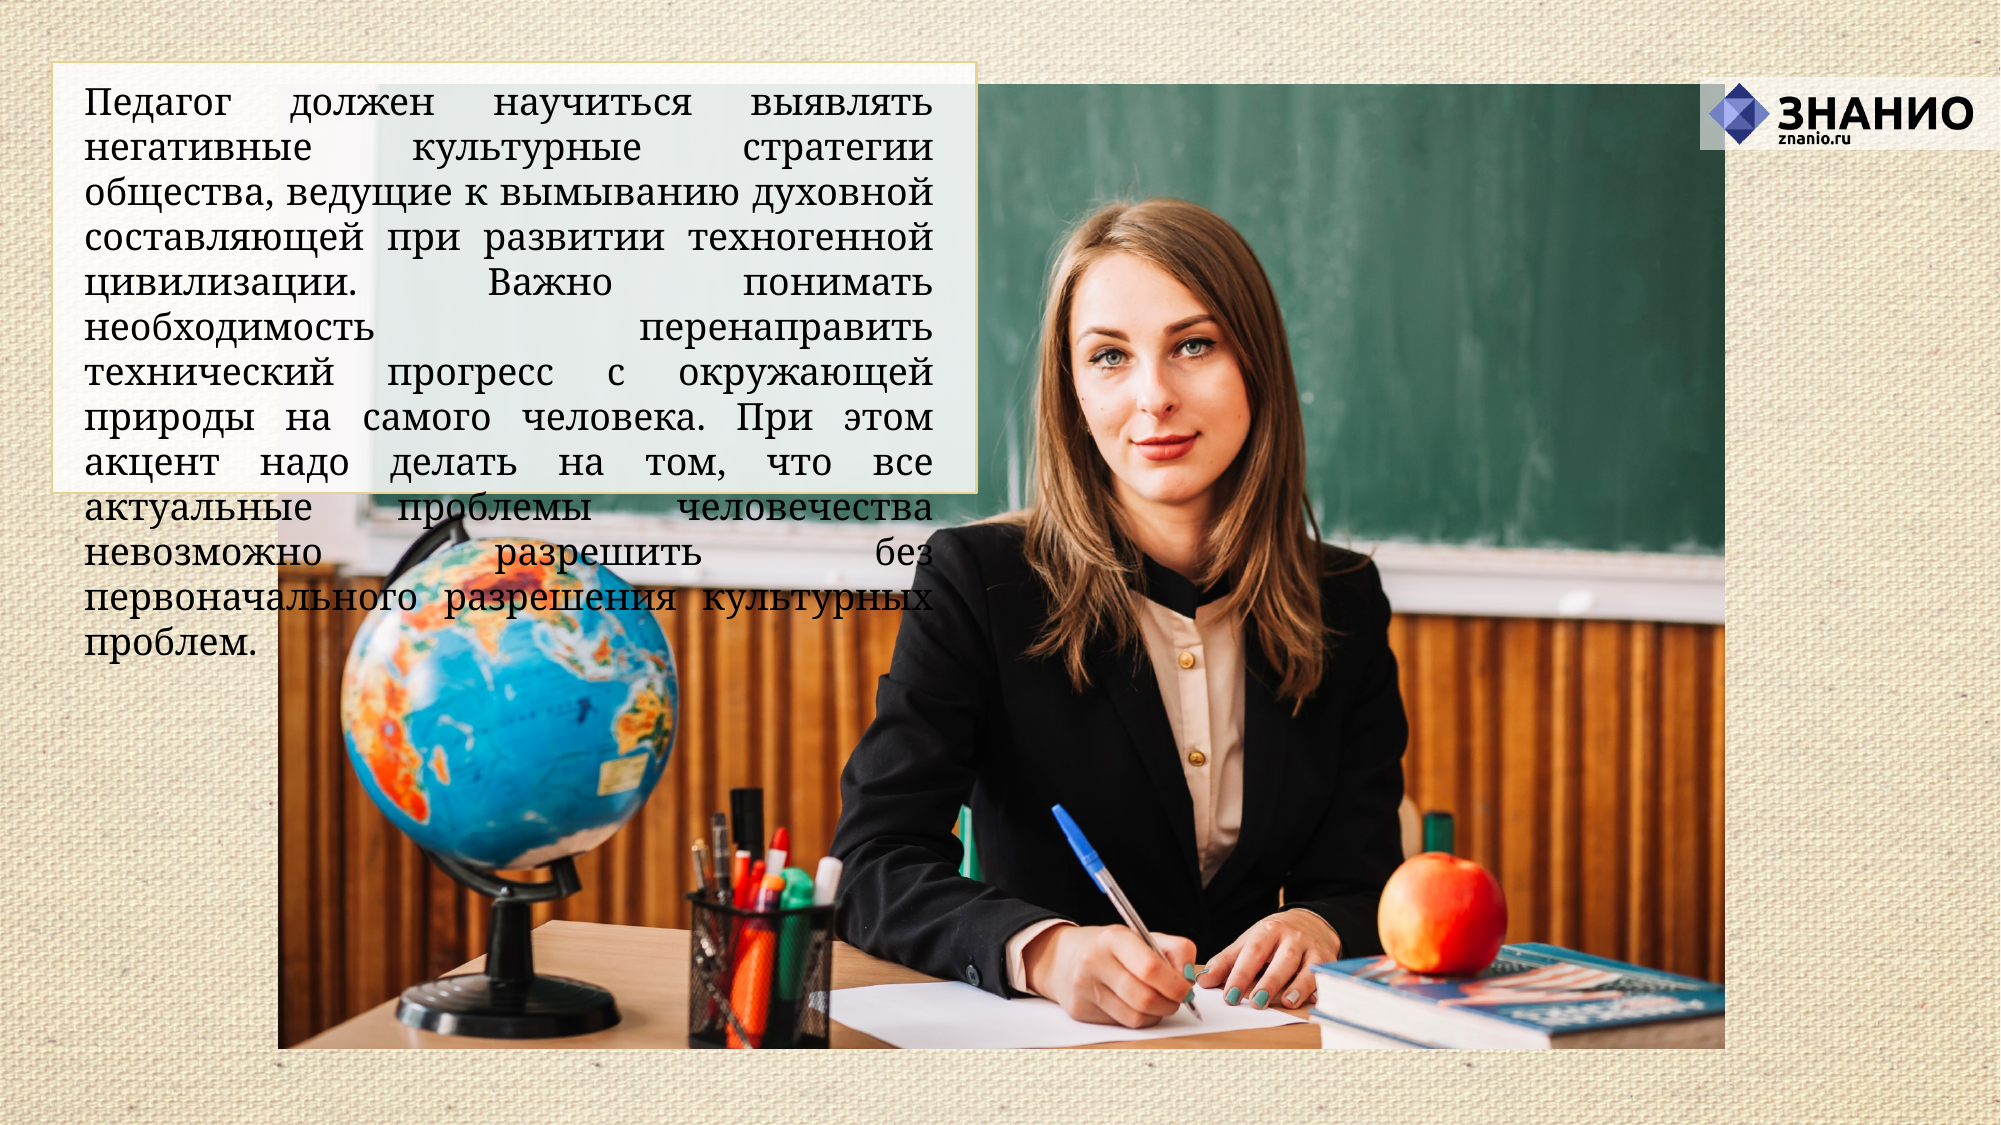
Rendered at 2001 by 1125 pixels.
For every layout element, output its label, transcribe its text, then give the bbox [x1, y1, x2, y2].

text_box я [51, 61, 978, 494]
picture [0, 0, 2001, 1125]
text_box Педагог должен научиться выявлять негативные культурные стратегии общества, ведущие к вымыванию духовной составляющей при развитии техногенной цивилизации. Важно понимать необходимость перенаправить технический прогресс с окружающей природы на самого человека. При этом акцент надо делать на том, что все актуальные проблемы человечества невозможно разрешить без первоначального разрешения культурных проблем. [69, 70, 950, 671]
